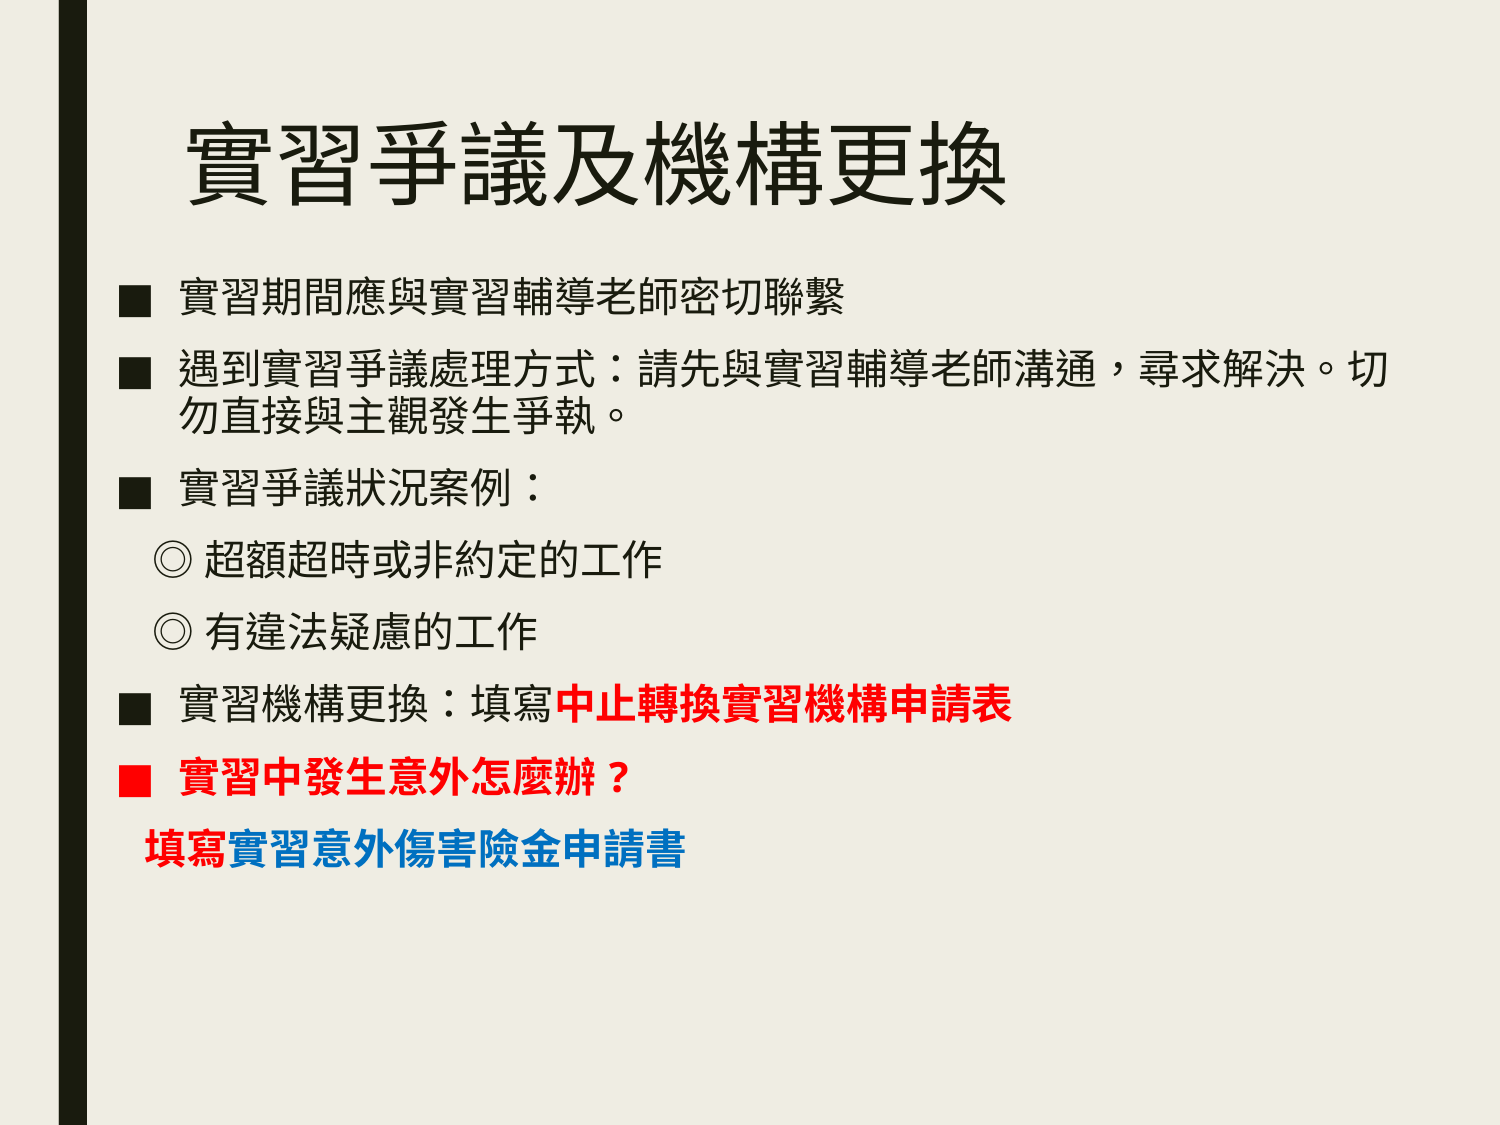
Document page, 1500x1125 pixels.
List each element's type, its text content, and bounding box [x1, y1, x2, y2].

list 實習期間應與實習輔導老師密切聯繫 遇到實習爭議處理方式：請先與實習輔導老師溝通，尋求解決。切勿直接與主觀發生爭執。 實習爭議狀況案例： ◎超額超時或非約定的工作 ◎有違法疑慮的工作 實習機構更換：填寫中止轉換實習機構申請表 實習中發生意外怎麼辦? 填寫實習意外傷害險金申請書 [100, 267, 1425, 1083]
title 實習爭議及機構更換 [168, 112, 1351, 267]
